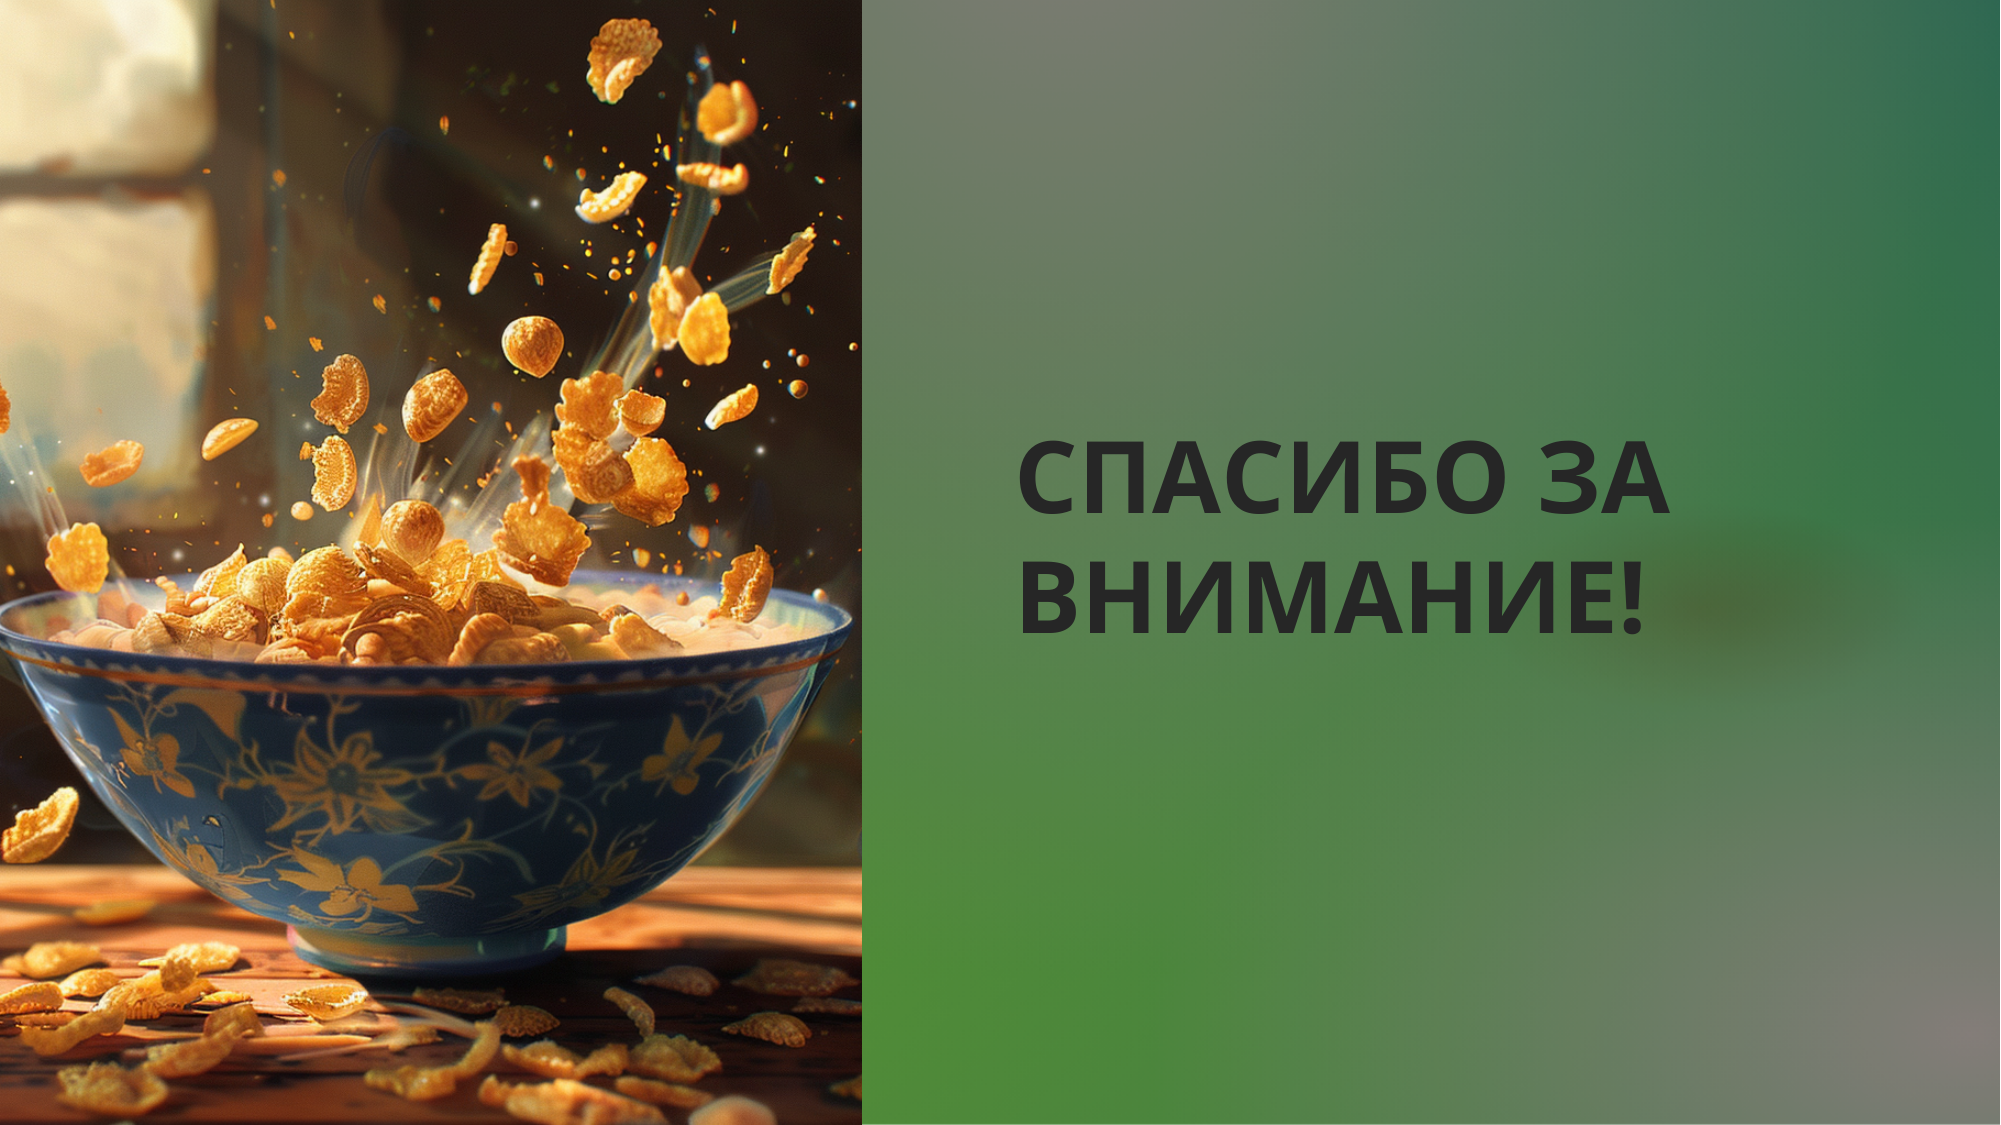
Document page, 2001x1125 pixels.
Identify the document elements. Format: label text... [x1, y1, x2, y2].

picture [0, 0, 862, 1125]
text_box СПАСИБО ЗА ВНИМАНИЕ! [999, 406, 1904, 624]
